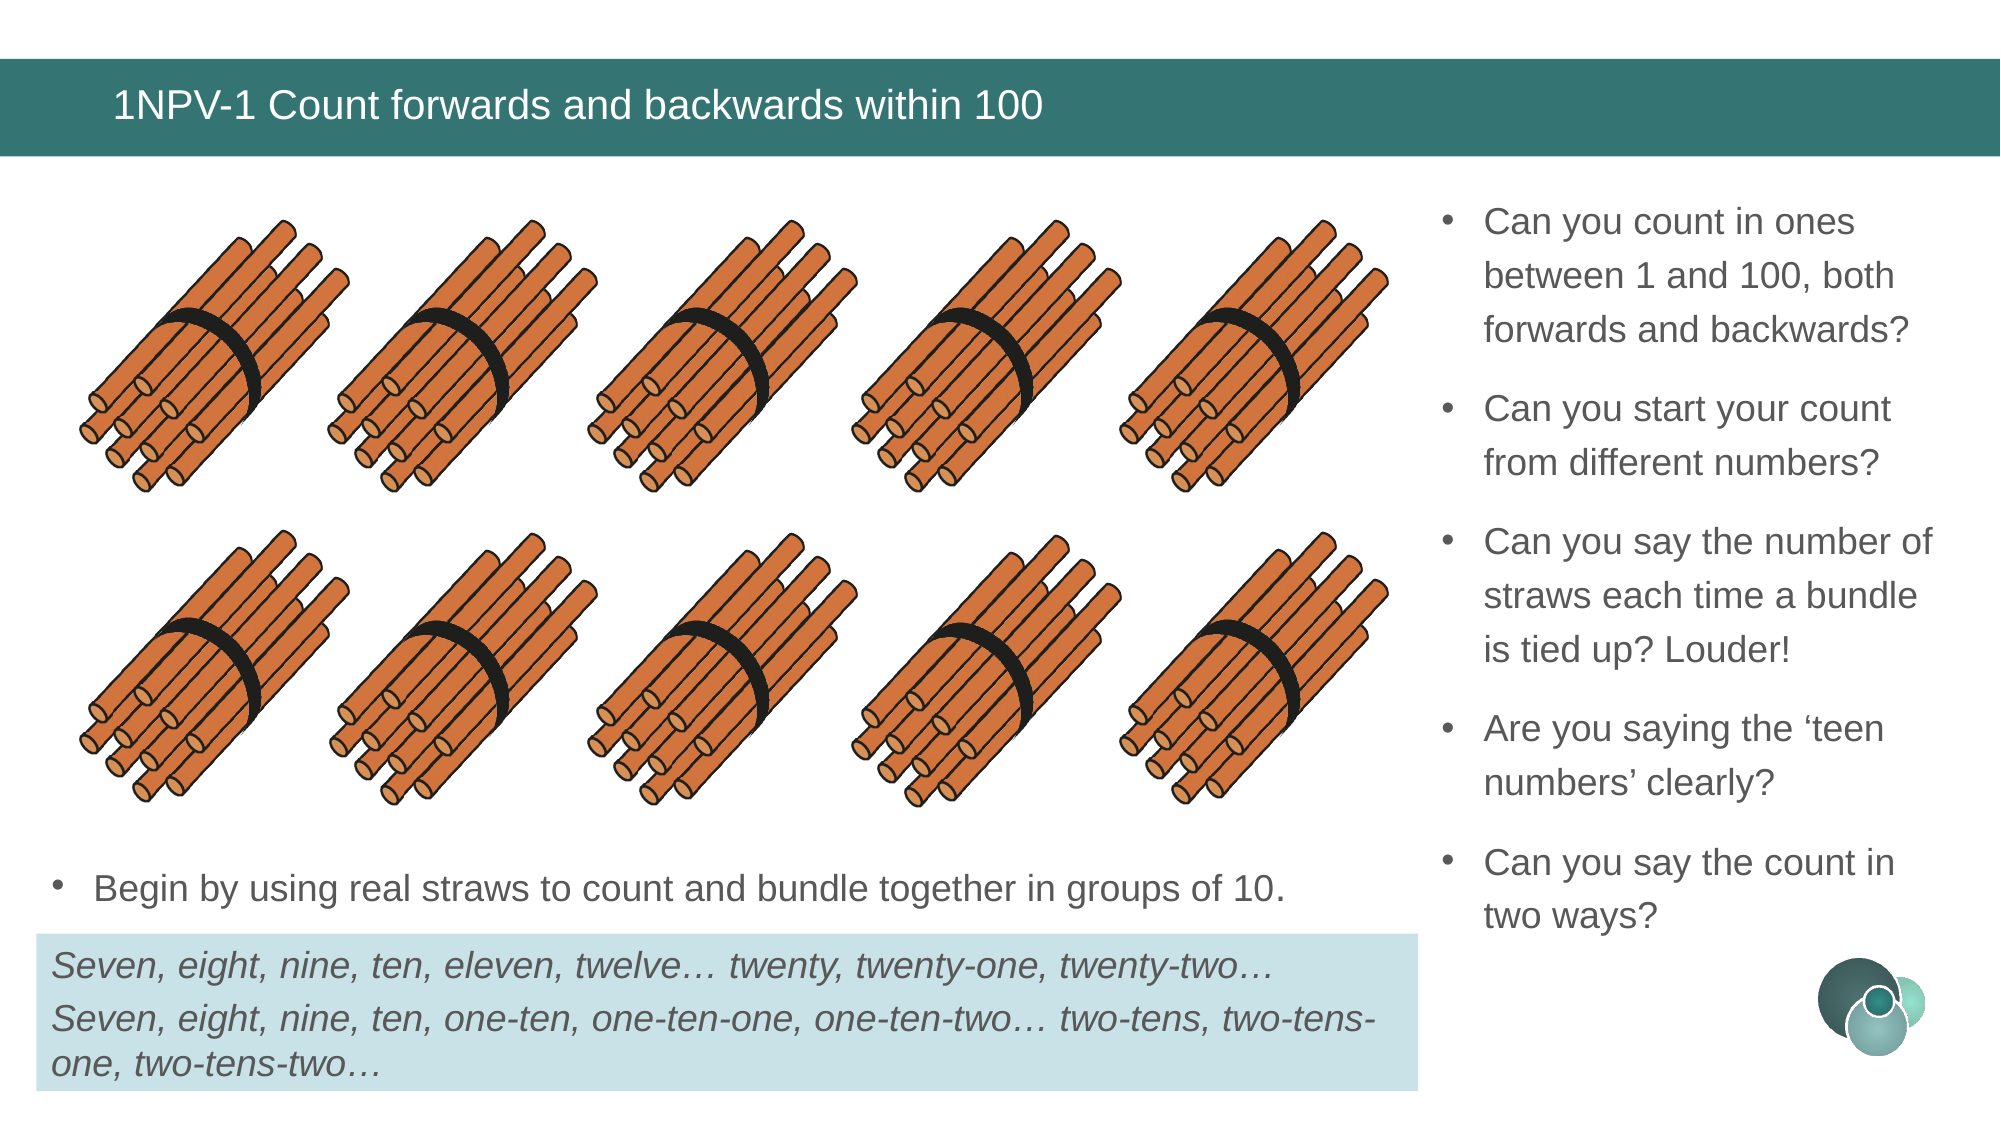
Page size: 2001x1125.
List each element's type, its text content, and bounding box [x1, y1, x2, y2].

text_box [672, 426, 838, 489]
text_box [112, 726, 138, 751]
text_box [1177, 728, 1204, 776]
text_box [1144, 728, 1170, 782]
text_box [876, 416, 902, 471]
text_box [352, 729, 378, 783]
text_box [646, 729, 672, 778]
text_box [672, 739, 838, 802]
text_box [326, 267, 352, 447]
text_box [1204, 426, 1369, 489]
text_box Can you count in ones between 1 and 100, both forwards and backwards? Can you start your count from different numbers? Can you say the number of straws each time a bundle is tied up? Louder! Are you saying the ‘teen numbers’ clearly? Can you say the count in two ways? [1426, 181, 1964, 934]
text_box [380, 532, 545, 712]
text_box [104, 726, 130, 780]
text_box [164, 426, 330, 489]
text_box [612, 729, 638, 784]
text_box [586, 267, 612, 447]
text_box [595, 236, 659, 416]
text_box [850, 583, 876, 763]
title 1NPV-1 Count forwards and backwards within 100 [97, 76, 1945, 147]
picture [924, 307, 1034, 426]
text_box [1177, 416, 1204, 465]
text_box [132, 529, 297, 709]
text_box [1144, 416, 1170, 471]
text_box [432, 579, 595, 759]
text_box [130, 751, 296, 805]
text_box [1127, 236, 1191, 416]
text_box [132, 219, 297, 399]
text_box x [102, 815, 1419, 931]
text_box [406, 555, 572, 620]
picture [400, 620, 510, 739]
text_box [620, 416, 646, 441]
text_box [859, 236, 924, 416]
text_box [104, 416, 130, 471]
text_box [158, 552, 323, 617]
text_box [378, 754, 544, 808]
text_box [910, 416, 936, 465]
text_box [936, 426, 1102, 489]
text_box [360, 416, 386, 441]
picture [1191, 307, 1301, 426]
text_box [184, 576, 350, 756]
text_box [692, 579, 857, 759]
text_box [620, 729, 646, 754]
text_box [352, 416, 378, 471]
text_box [936, 741, 1102, 804]
text_box Begin by using real straws to count and bundle together in groups of 10. [36, 842, 1337, 914]
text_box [380, 219, 545, 399]
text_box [956, 582, 1122, 762]
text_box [335, 236, 400, 416]
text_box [1151, 728, 1177, 753]
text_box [406, 242, 572, 307]
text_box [1171, 531, 1337, 711]
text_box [378, 441, 544, 495]
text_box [335, 549, 400, 729]
picture [659, 307, 770, 426]
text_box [158, 242, 323, 307]
picture [924, 622, 1034, 741]
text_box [112, 416, 138, 441]
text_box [1224, 267, 1389, 446]
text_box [850, 267, 876, 447]
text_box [87, 546, 152, 726]
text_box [640, 532, 805, 712]
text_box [386, 416, 412, 465]
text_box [164, 736, 330, 799]
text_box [902, 757, 1068, 810]
text_box Seven, eight, nine, ten, eleven, twelve… twenty, twenty-one, twenty-two… Seven, eight, nine, ten, one-ten, one-ten-one, one-ten-two… two-tens, two-tens-one, two-tens-two… [36, 933, 1419, 1091]
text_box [1151, 416, 1177, 441]
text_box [330, 729, 352, 760]
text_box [78, 267, 104, 447]
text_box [138, 416, 164, 465]
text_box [638, 441, 804, 495]
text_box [1170, 441, 1335, 495]
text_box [432, 267, 586, 446]
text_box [956, 267, 1118, 446]
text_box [1224, 578, 1389, 758]
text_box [930, 558, 1095, 622]
picture [152, 307, 262, 426]
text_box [1197, 554, 1363, 619]
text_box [904, 219, 1069, 399]
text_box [138, 726, 164, 774]
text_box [1170, 753, 1335, 807]
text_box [910, 731, 936, 780]
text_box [412, 739, 578, 802]
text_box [902, 441, 1068, 495]
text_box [666, 555, 831, 620]
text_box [930, 242, 1095, 307]
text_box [638, 754, 804, 808]
picture [400, 307, 510, 426]
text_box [884, 731, 910, 757]
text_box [646, 416, 672, 465]
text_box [692, 267, 850, 446]
picture [1818, 958, 1925, 1056]
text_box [130, 441, 296, 495]
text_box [612, 416, 638, 471]
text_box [904, 534, 1069, 714]
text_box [640, 219, 805, 399]
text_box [666, 242, 831, 307]
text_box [595, 549, 659, 729]
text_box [1118, 579, 1144, 759]
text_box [859, 551, 924, 731]
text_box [386, 729, 412, 777]
picture [659, 620, 770, 739]
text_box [884, 416, 910, 441]
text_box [184, 267, 326, 446]
picture [152, 617, 262, 736]
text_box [586, 580, 612, 760]
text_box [1197, 242, 1363, 307]
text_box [1171, 219, 1337, 399]
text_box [1204, 738, 1369, 801]
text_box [78, 577, 104, 757]
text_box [876, 731, 902, 786]
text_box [87, 236, 152, 416]
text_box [1127, 548, 1191, 728]
picture [1191, 619, 1301, 738]
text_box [412, 426, 578, 489]
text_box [1118, 267, 1144, 447]
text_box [360, 729, 386, 754]
